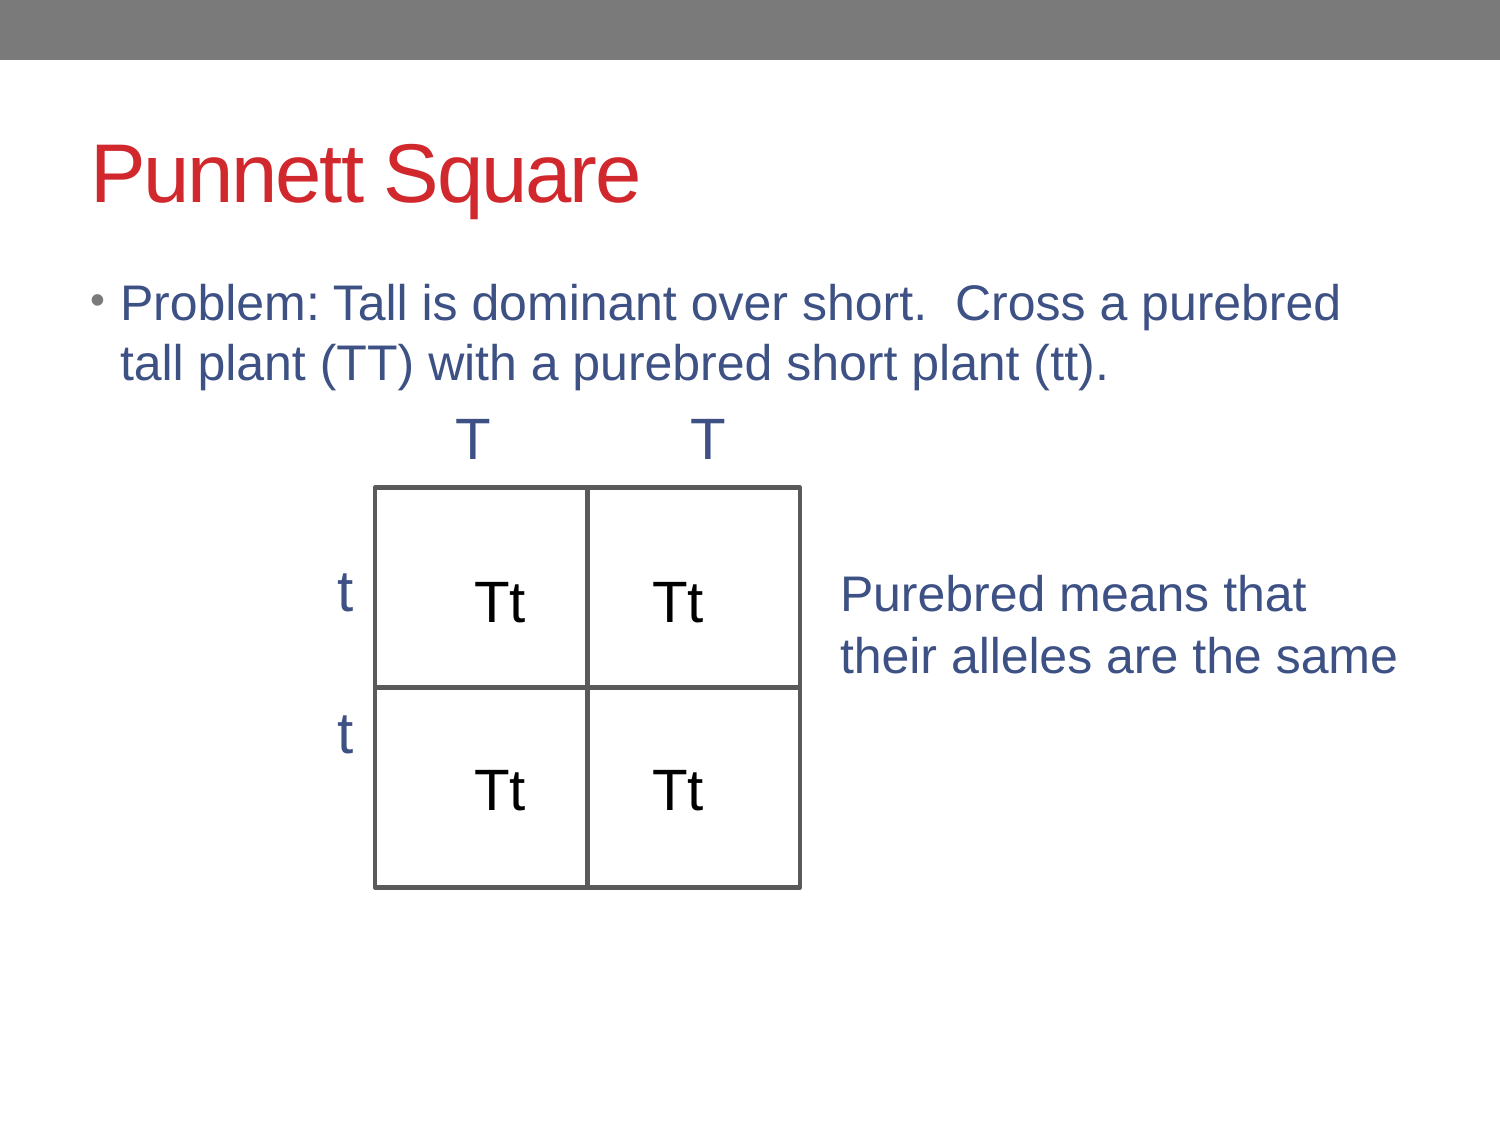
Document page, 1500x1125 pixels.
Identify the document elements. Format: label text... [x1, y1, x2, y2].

list Problem: Tall is dominant over short. Cross a purebred tall plant (TT) with a purebred short plant (tt). T T t Purebred means that their alleles are the same t t [75, 262, 1425, 1063]
text_box Tt [459, 744, 572, 830]
text_box Tt [637, 557, 750, 642]
title Punnett Square [75, 87, 1425, 250]
text_box [590, 690, 802, 890]
text_box Tt [459, 557, 572, 642]
text_box Tt [637, 744, 750, 829]
text_box [585, 485, 802, 690]
text_box [373, 485, 585, 685]
text_box [373, 685, 590, 890]
